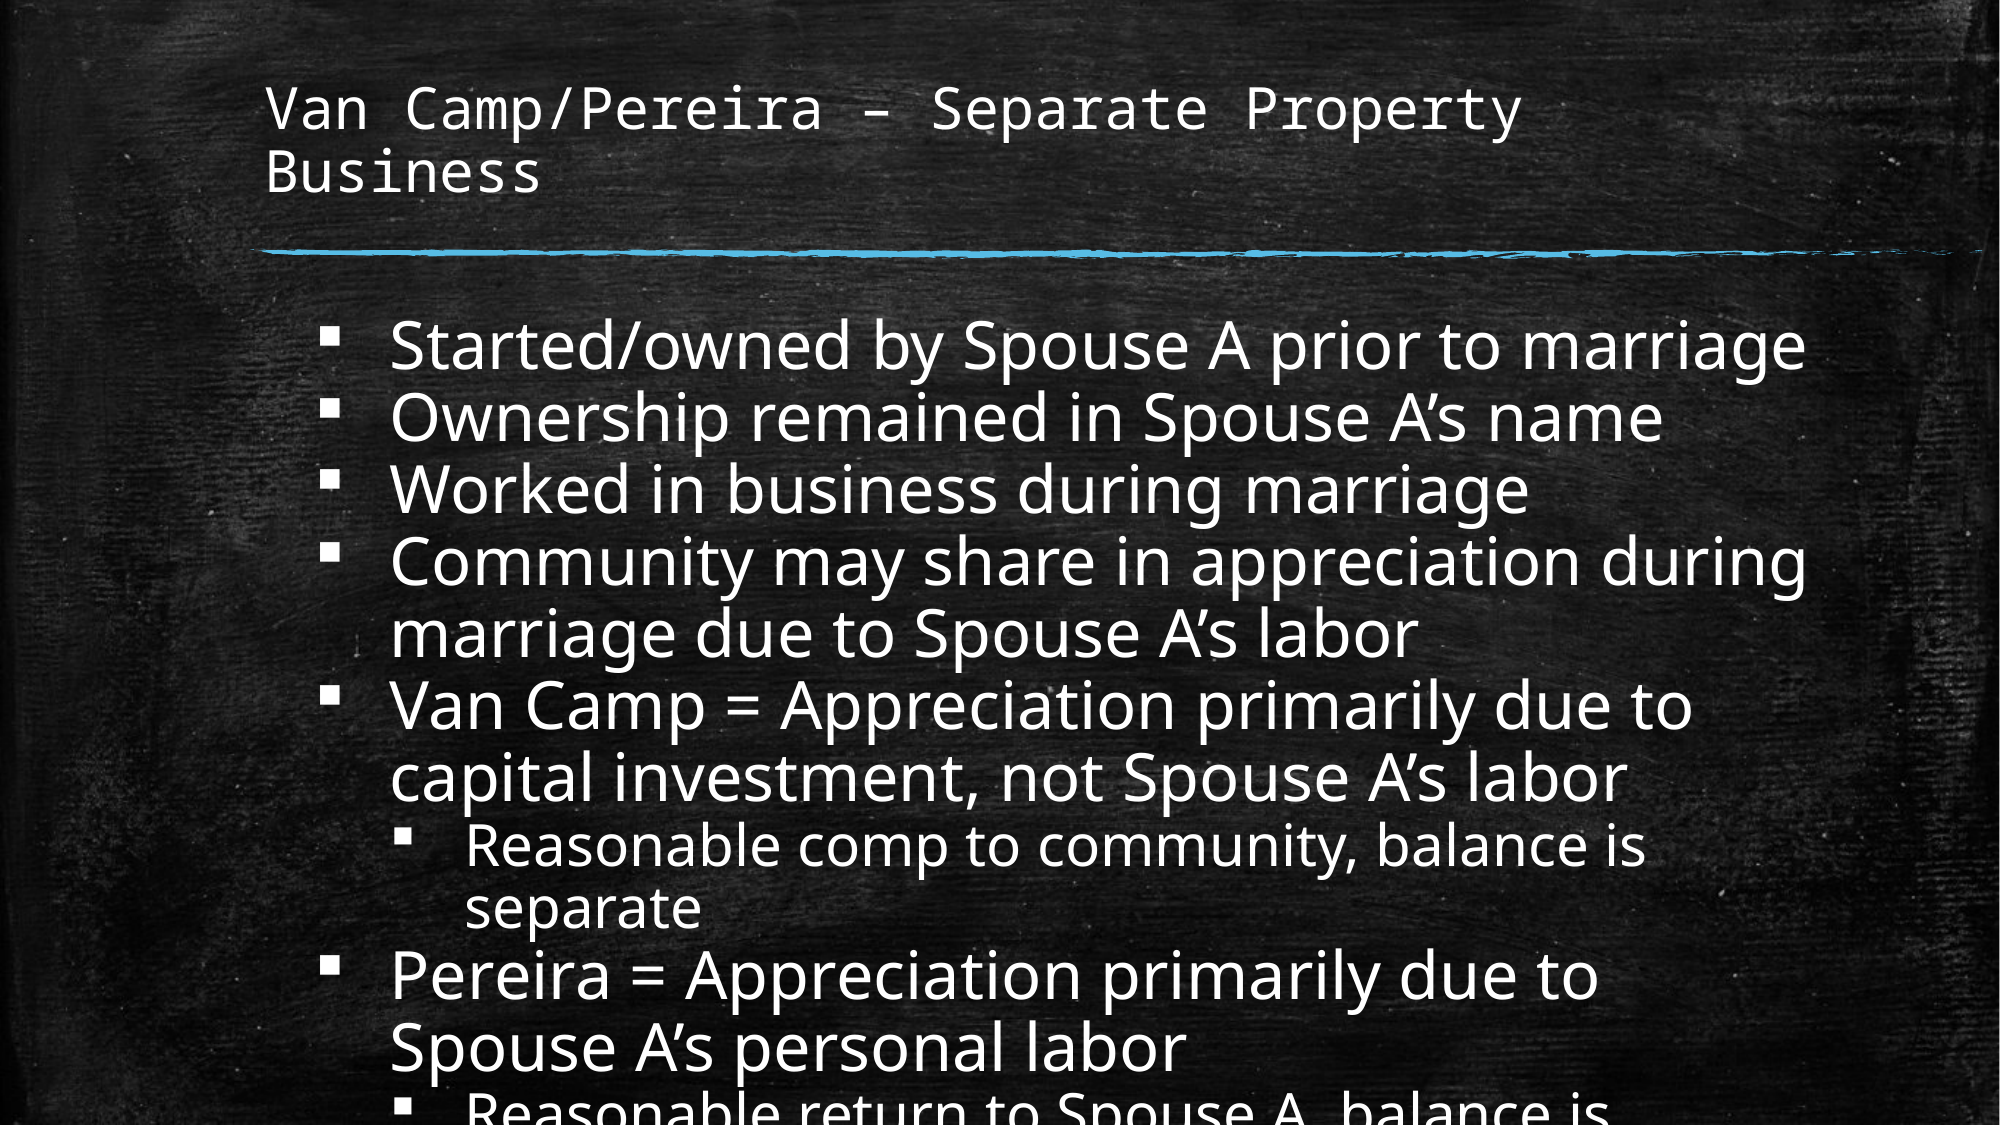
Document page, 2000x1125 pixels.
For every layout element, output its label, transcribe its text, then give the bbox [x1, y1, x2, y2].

title Van Camp/Pereira – Separate Property Business [249, 45, 1750, 213]
text_box Started/owned by Spouse A prior to marriage Ownership remained in Spouse A’s name Worked in business during marriage Community may share in appreciation during marriage due to Spouse A’s labor Van Camp = Appreciation primarily due to capital investment, not Spouse A’s labor Reasonable comp to community, balance is separate Pereira = Appreciation primarily due to Spouse A’s personal labor Reasonable return to Spouse A, balance is community [299, 224, 1850, 1125]
